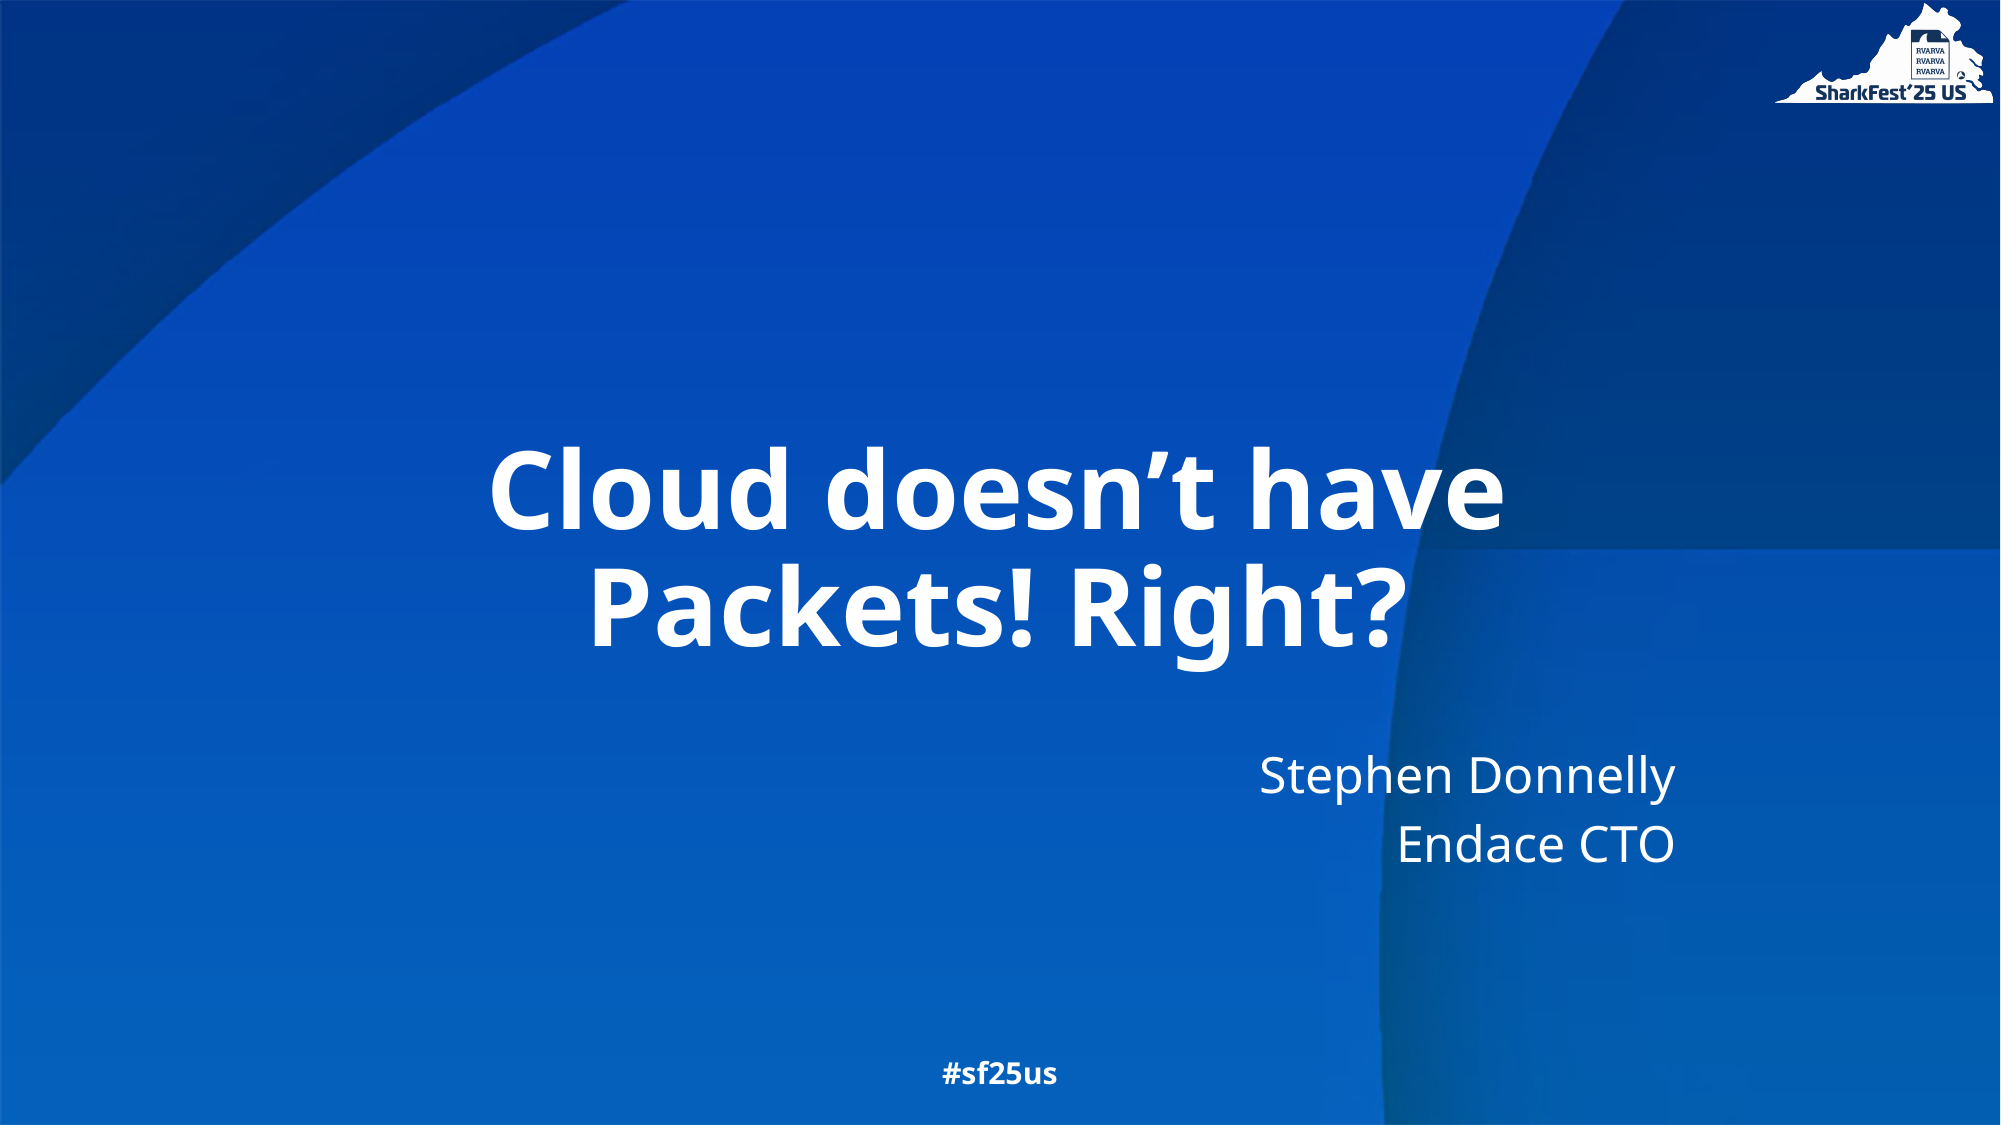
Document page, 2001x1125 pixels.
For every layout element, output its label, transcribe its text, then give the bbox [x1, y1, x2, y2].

title Cloud doesn’t have Packets! Right? [303, 425, 1691, 677]
picture [0, 0, 2001, 1125]
subtitle Stephen Donnelly Endace CTO [303, 726, 1691, 882]
